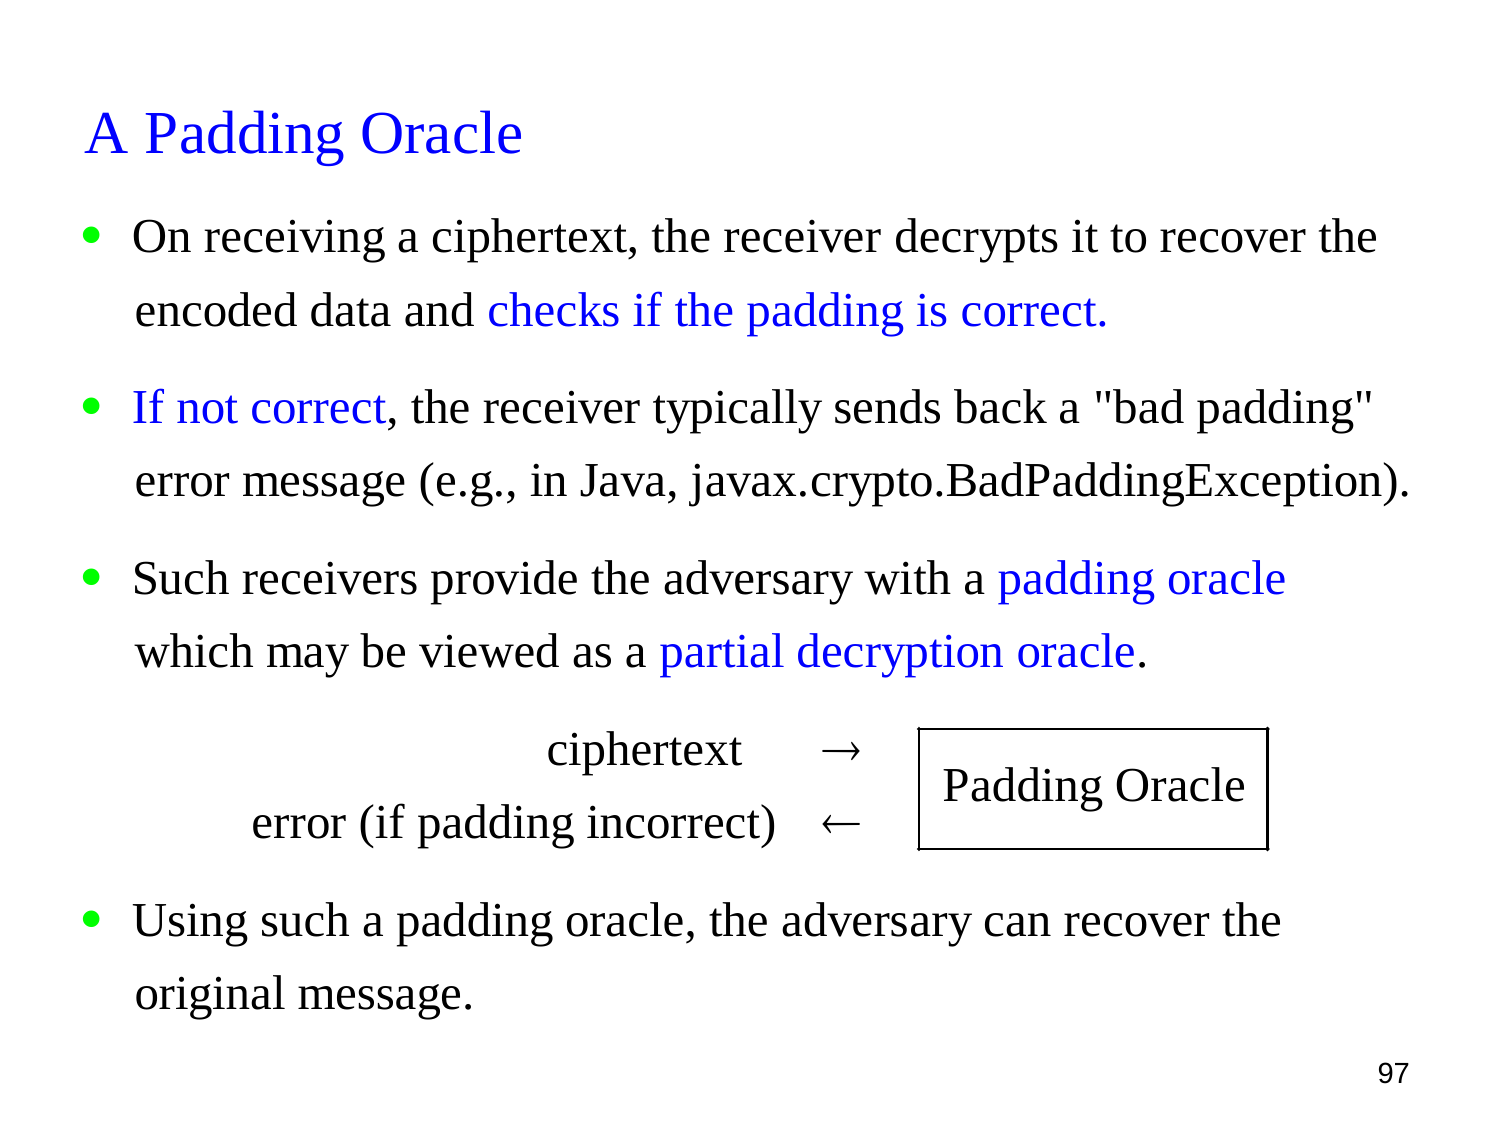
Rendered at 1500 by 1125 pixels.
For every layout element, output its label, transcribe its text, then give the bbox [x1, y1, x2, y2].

slide_number 97 [1068, 1046, 1426, 1103]
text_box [77, 101, 1417, 1030]
